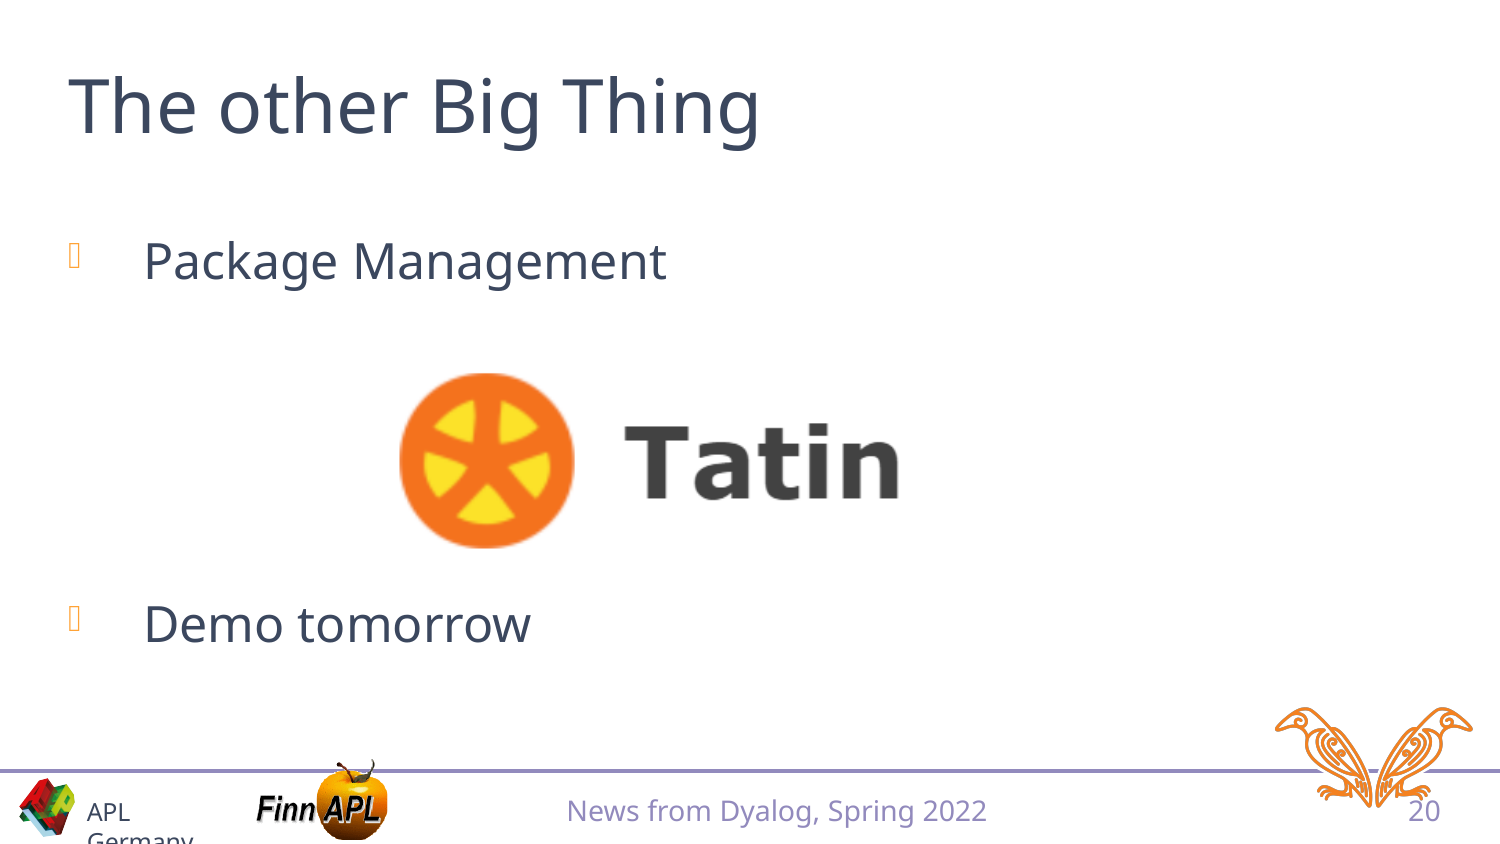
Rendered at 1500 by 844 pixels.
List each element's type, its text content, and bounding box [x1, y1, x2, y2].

picture [380, 360, 927, 567]
picture [1262, 702, 1485, 813]
title The other Big Thing [53, 43, 1203, 157]
list Package Management Demo tomorrow [53, 222, 1069, 740]
picture [19, 778, 75, 837]
picture [256, 759, 388, 840]
